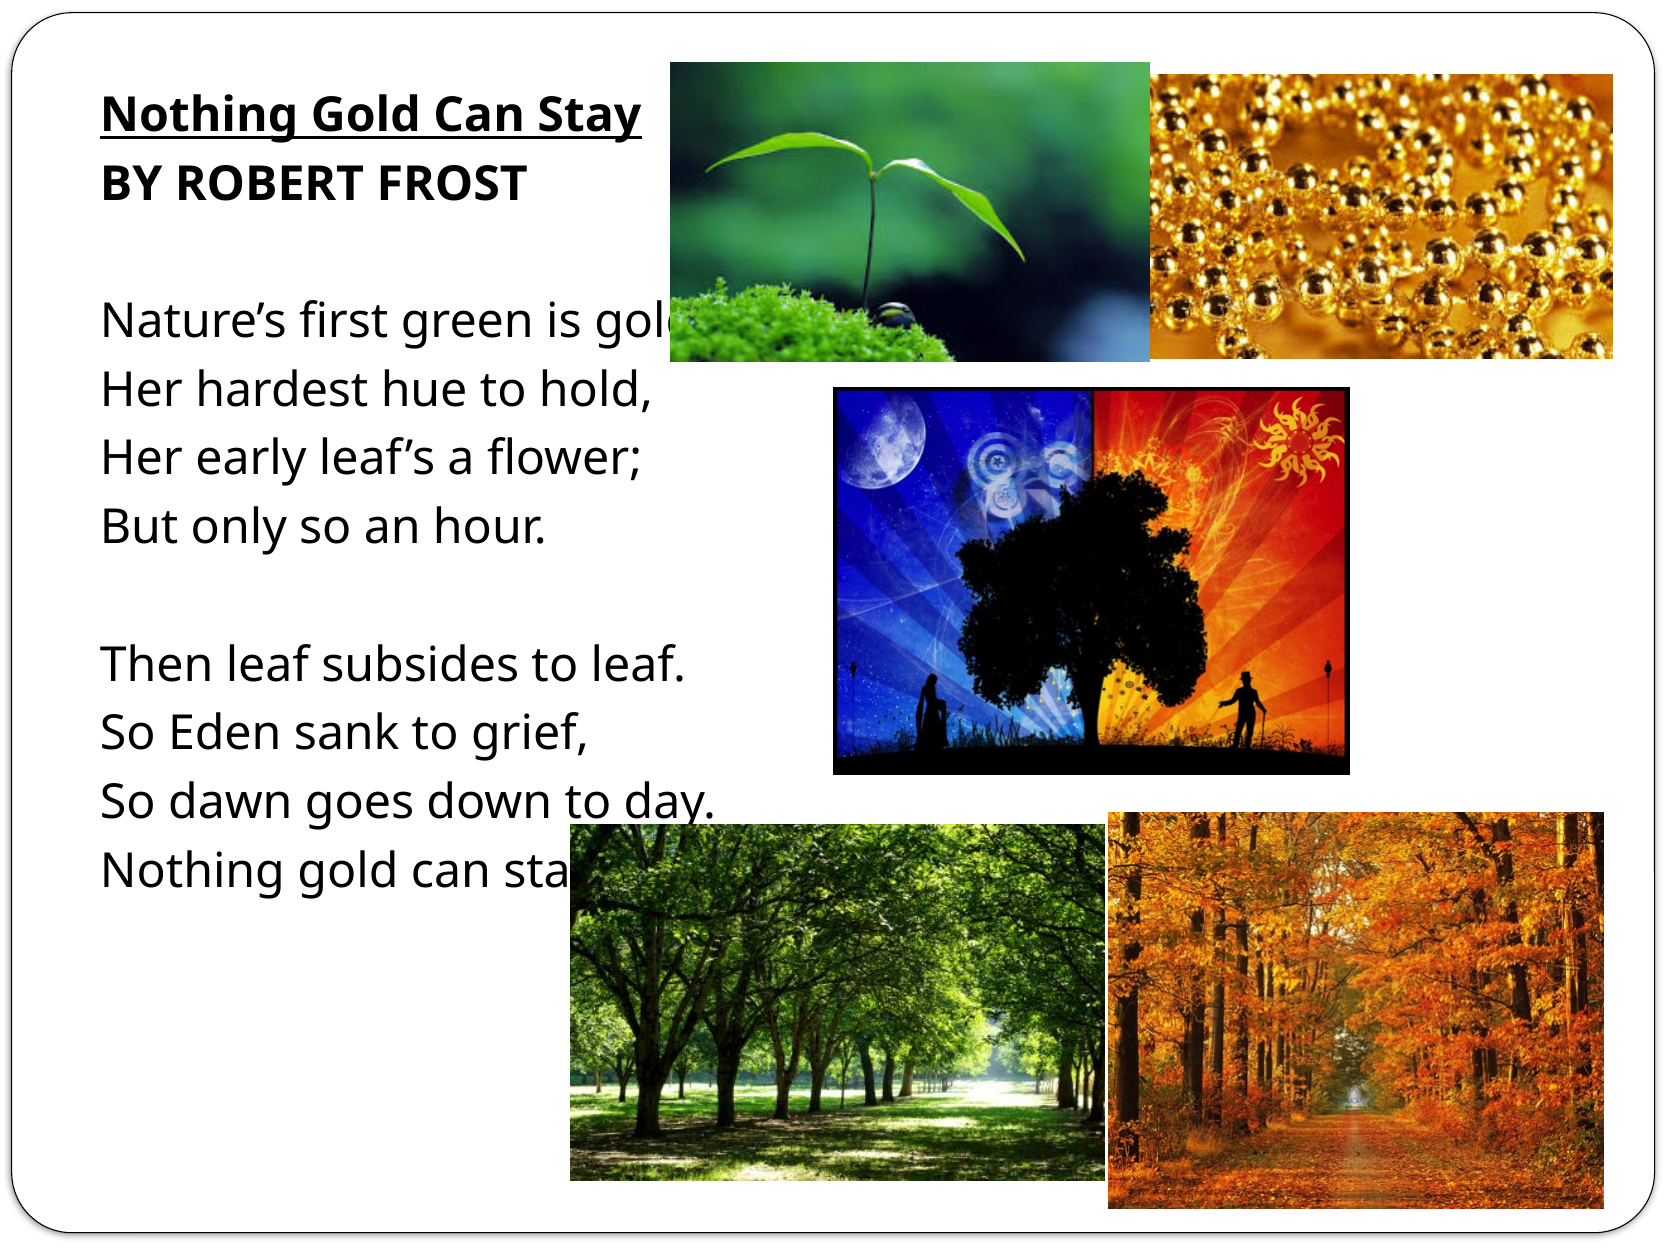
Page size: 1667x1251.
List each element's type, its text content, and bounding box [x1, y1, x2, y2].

picture [670, 62, 1613, 362]
picture [1108, 812, 1604, 1209]
picture [833, 387, 1351, 776]
picture [570, 824, 1105, 1182]
list Nothing Gold Can Stay By Robert Frost Nature’s first green is gold, Her hardest hue to hold, Her early leaf’s a flower; But only so an hour. Then leaf subsides to leaf. So Eden sank to grief, So dawn goes down to day. Nothing gold can stay. [83, 75, 1500, 909]
